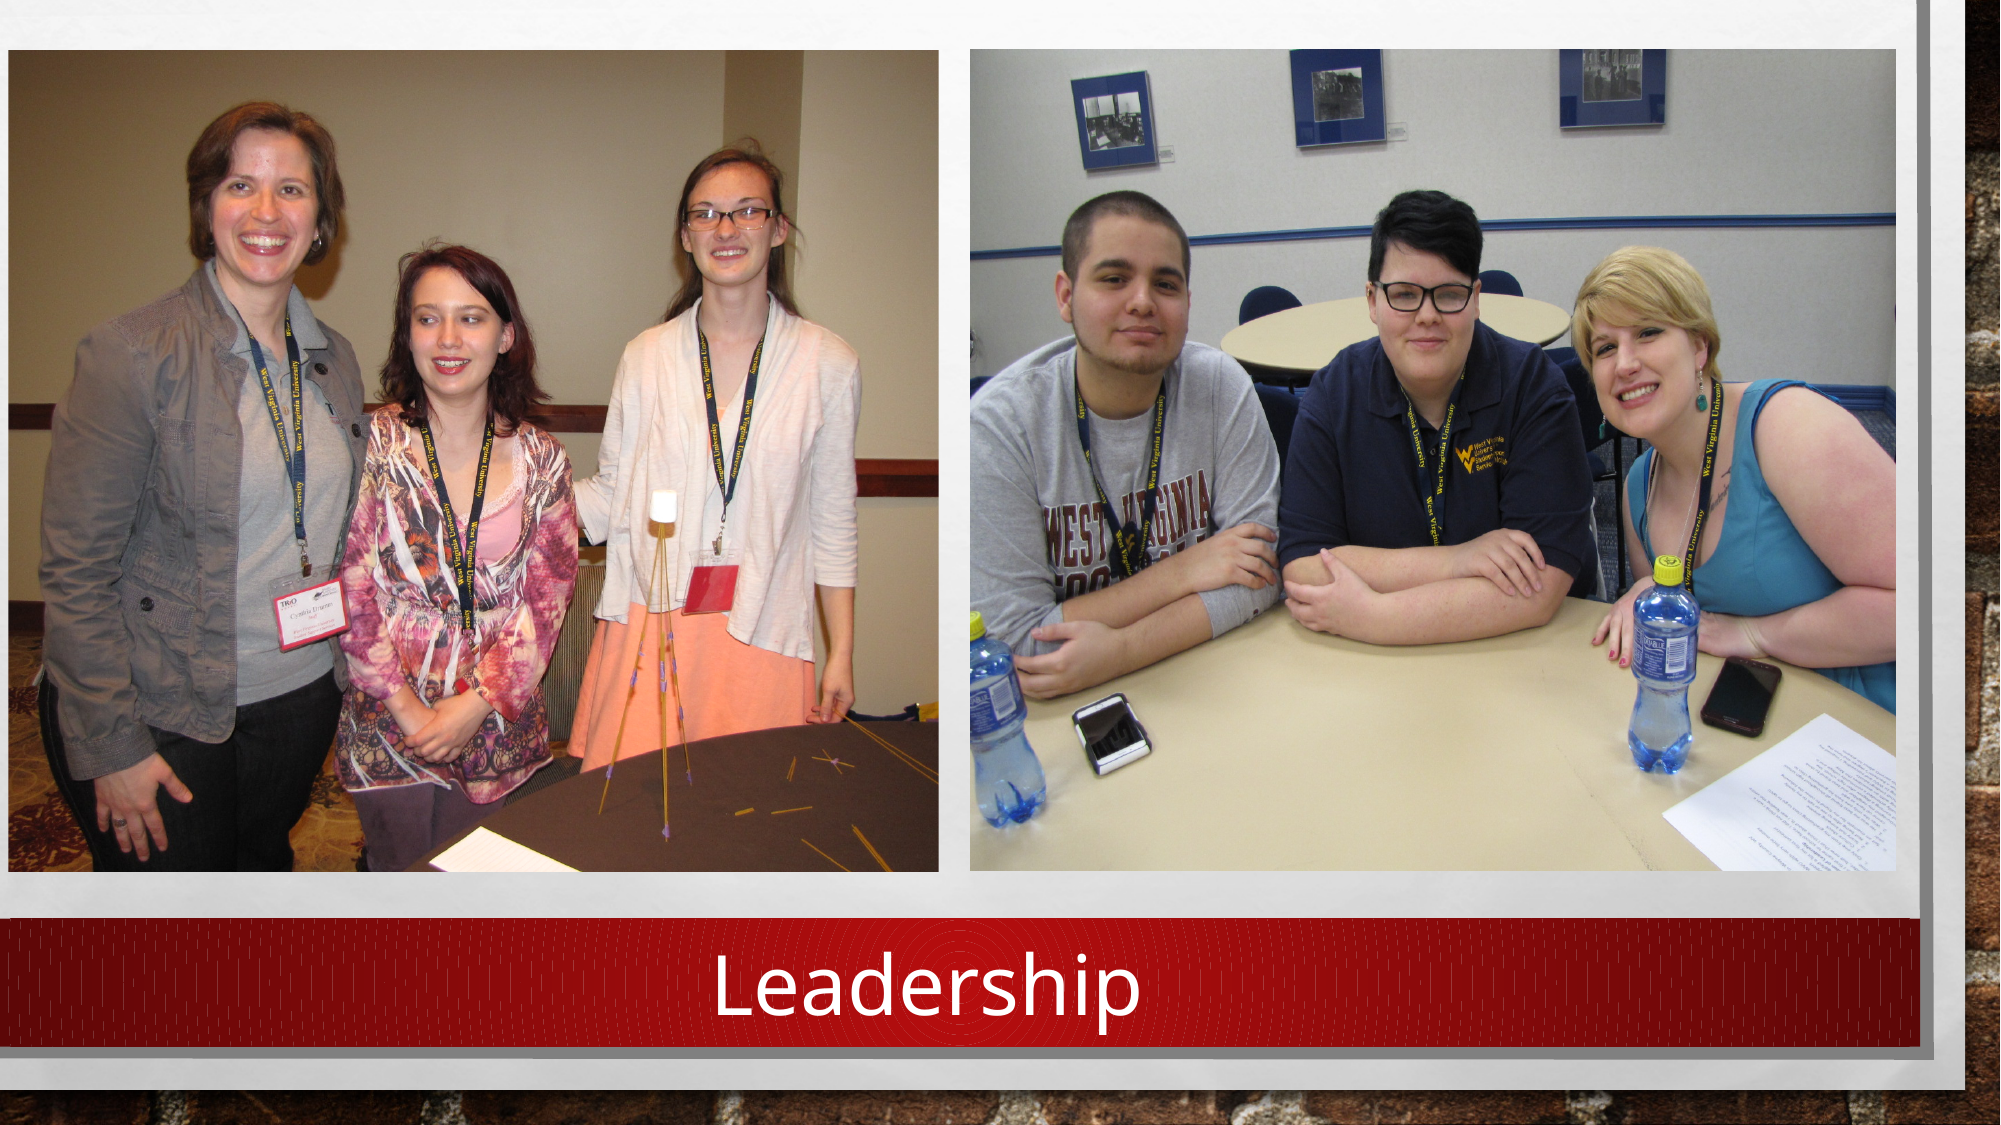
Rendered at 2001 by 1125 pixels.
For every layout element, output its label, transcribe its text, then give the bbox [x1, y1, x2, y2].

picture [8, 49, 939, 872]
picture [0, 0, 2000, 1125]
text_box Leadership [572, 924, 1282, 1040]
picture [970, 49, 1896, 872]
